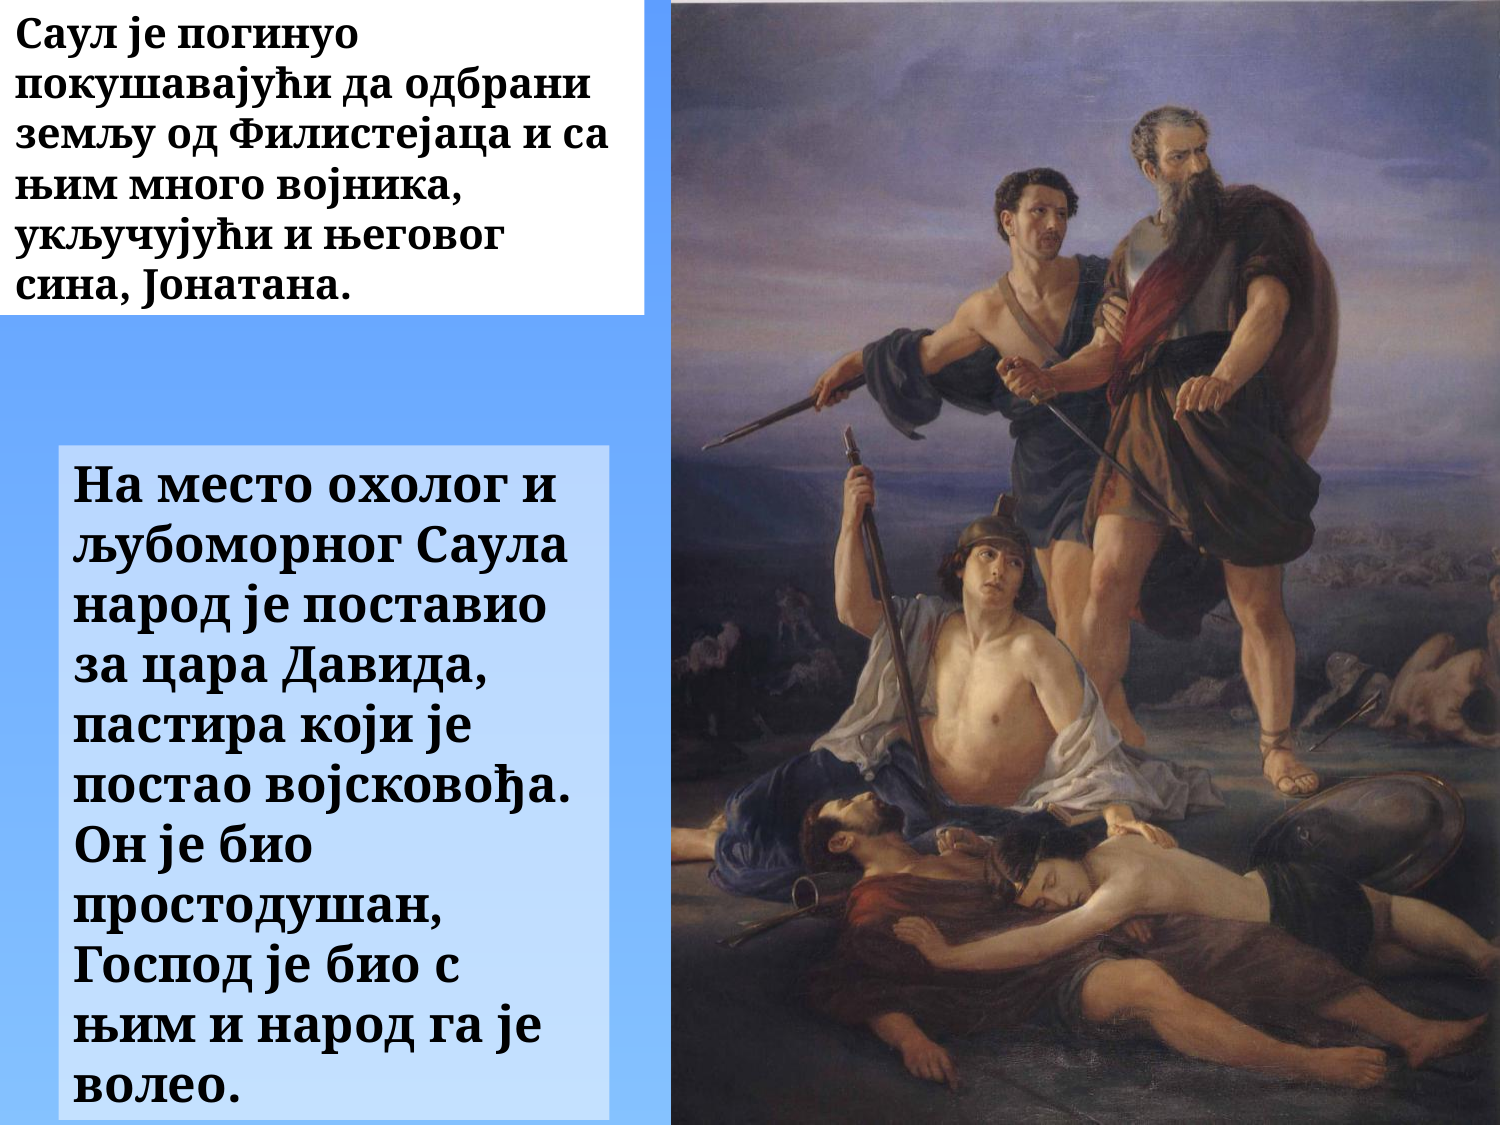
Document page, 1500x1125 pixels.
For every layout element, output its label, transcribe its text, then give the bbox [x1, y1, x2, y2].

picture [671, 0, 1500, 1125]
text_box На место охолог и љубоморног Саула народ је поставио за цара Давида, пастира који је постао војсковођа. Он је био простодушан, Господ је био с њим и народ га је волео. [58, 445, 610, 1120]
text_box Саул је погинуо покушавајући да одбрани земљу од Филистејаца и са њим много војника, укључујући и његовог сина, Јонатана. [0, 0, 645, 315]
